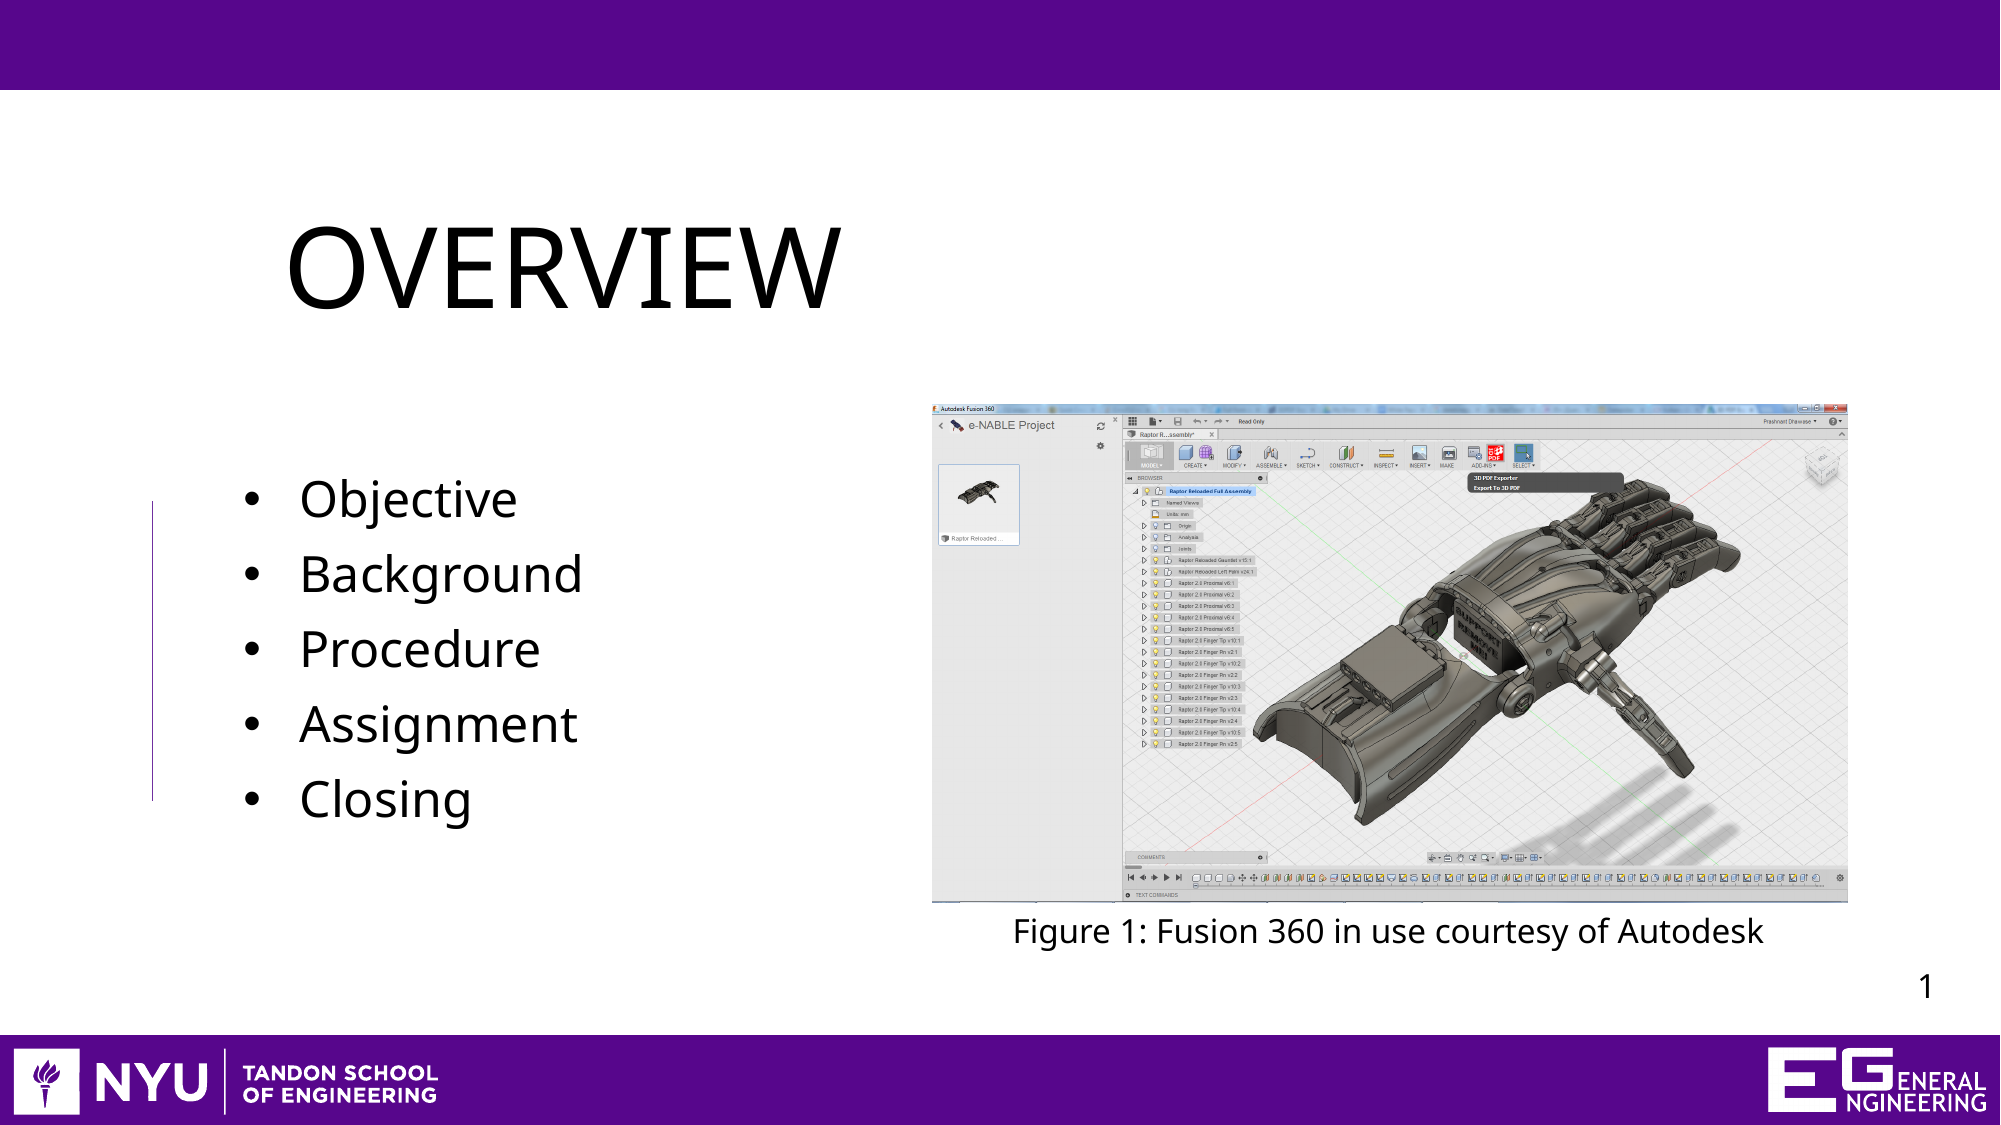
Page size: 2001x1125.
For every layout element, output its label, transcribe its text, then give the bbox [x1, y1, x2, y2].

picture [13, 1048, 438, 1115]
picture [1752, 1031, 2000, 1125]
text_box Figure 1: Fusion 360 in use courtesy of Autodesk [965, 903, 1812, 958]
subtitle Objective Background Procedure Assignment Closing [228, 359, 1777, 943]
text_box [0, 1034, 1752, 1125]
picture [932, 404, 1848, 903]
title OVERVIEW [268, 181, 1727, 341]
text_box 1 [1802, 958, 1951, 1013]
text_box [0, 0, 2000, 91]
